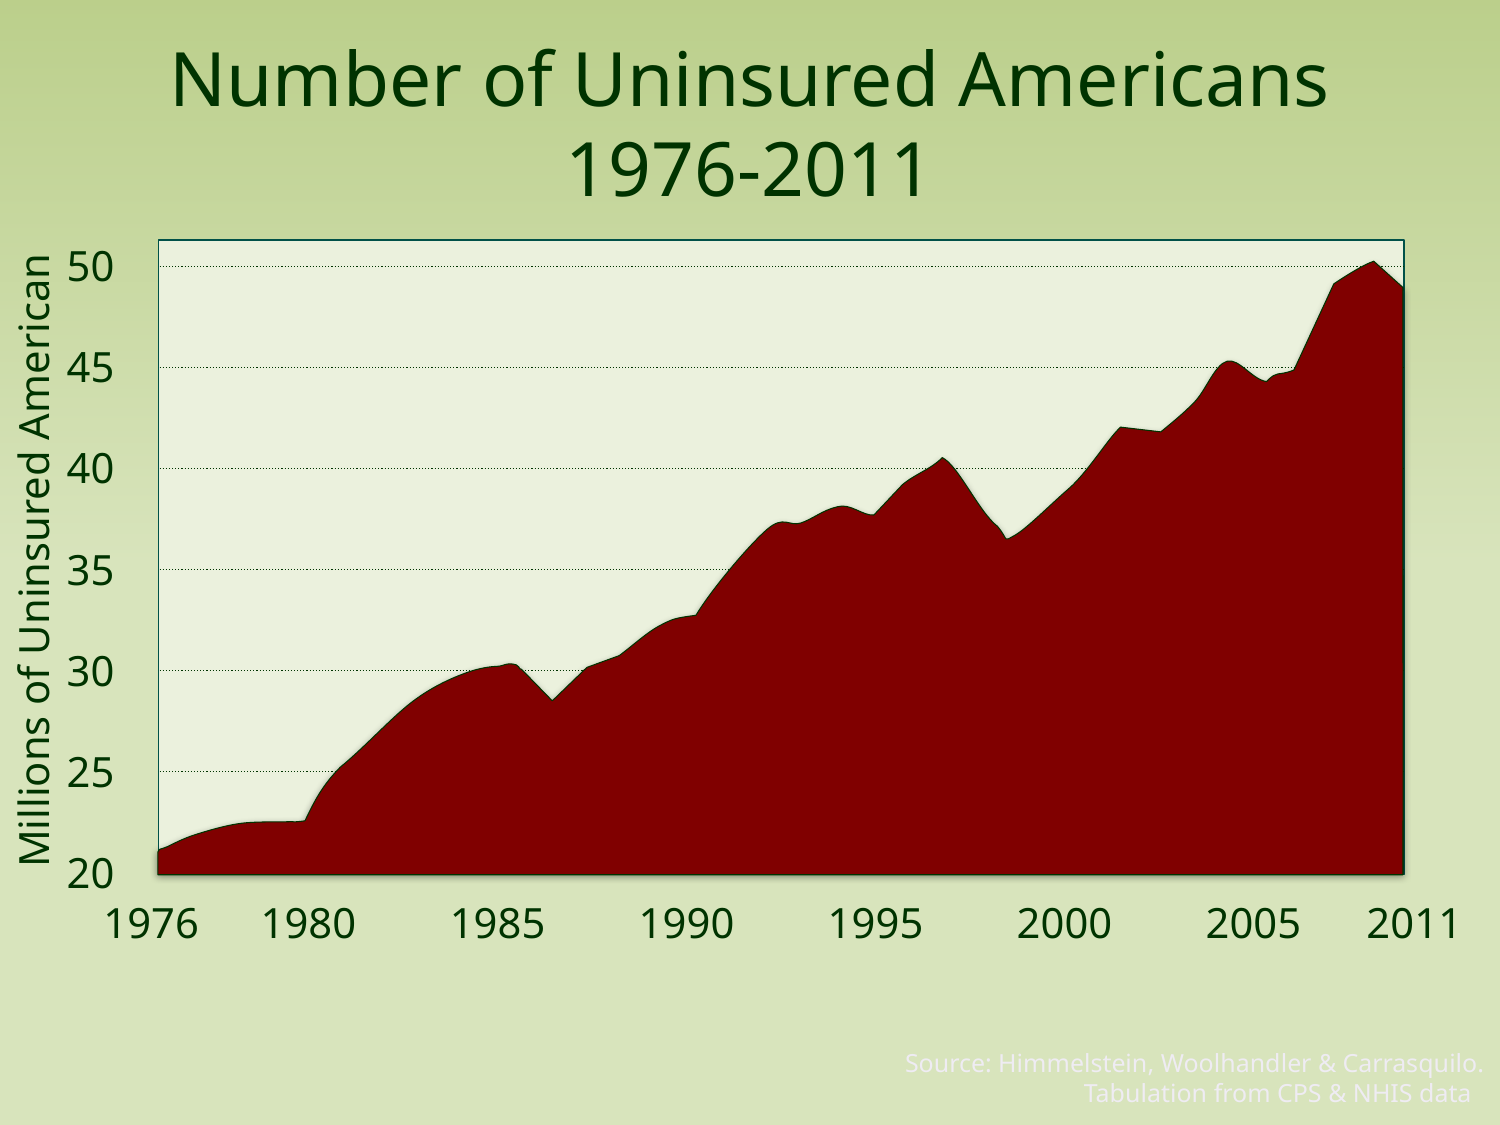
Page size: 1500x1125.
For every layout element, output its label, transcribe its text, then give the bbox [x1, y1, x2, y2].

table_cell 20 [19, 821, 130, 923]
picture [157, 240, 1406, 878]
text_box [154, 236, 1408, 241]
table_cell 30 [65, 619, 130, 720]
table_cell 25 [65, 720, 130, 821]
table_header 1985 [403, 887, 592, 952]
text_box Source: Himmelstein, Woolhandler & Carrasquilo. Tabulation from CPS & NHIS data [561, 1039, 1500, 1115]
table_header 1976 [25, 887, 214, 952]
table_header 1990 [592, 887, 781, 952]
table_cell 35 [65, 518, 130, 619]
table_cell 45 [65, 316, 130, 417]
table_header 2011 [1348, 887, 1481, 952]
table_header 1995 [781, 887, 970, 952]
table_header 2000 [970, 887, 1159, 952]
table_header 50 [19, 215, 130, 316]
text_box Millions of Uninsured American [0, 238, 65, 883]
table_cell 40 [65, 417, 130, 518]
title Number of Uninsured Americans 1976-2011 [0, 28, 1500, 216]
table_header 1980 [214, 887, 403, 952]
table_header 2005 [1159, 887, 1348, 952]
